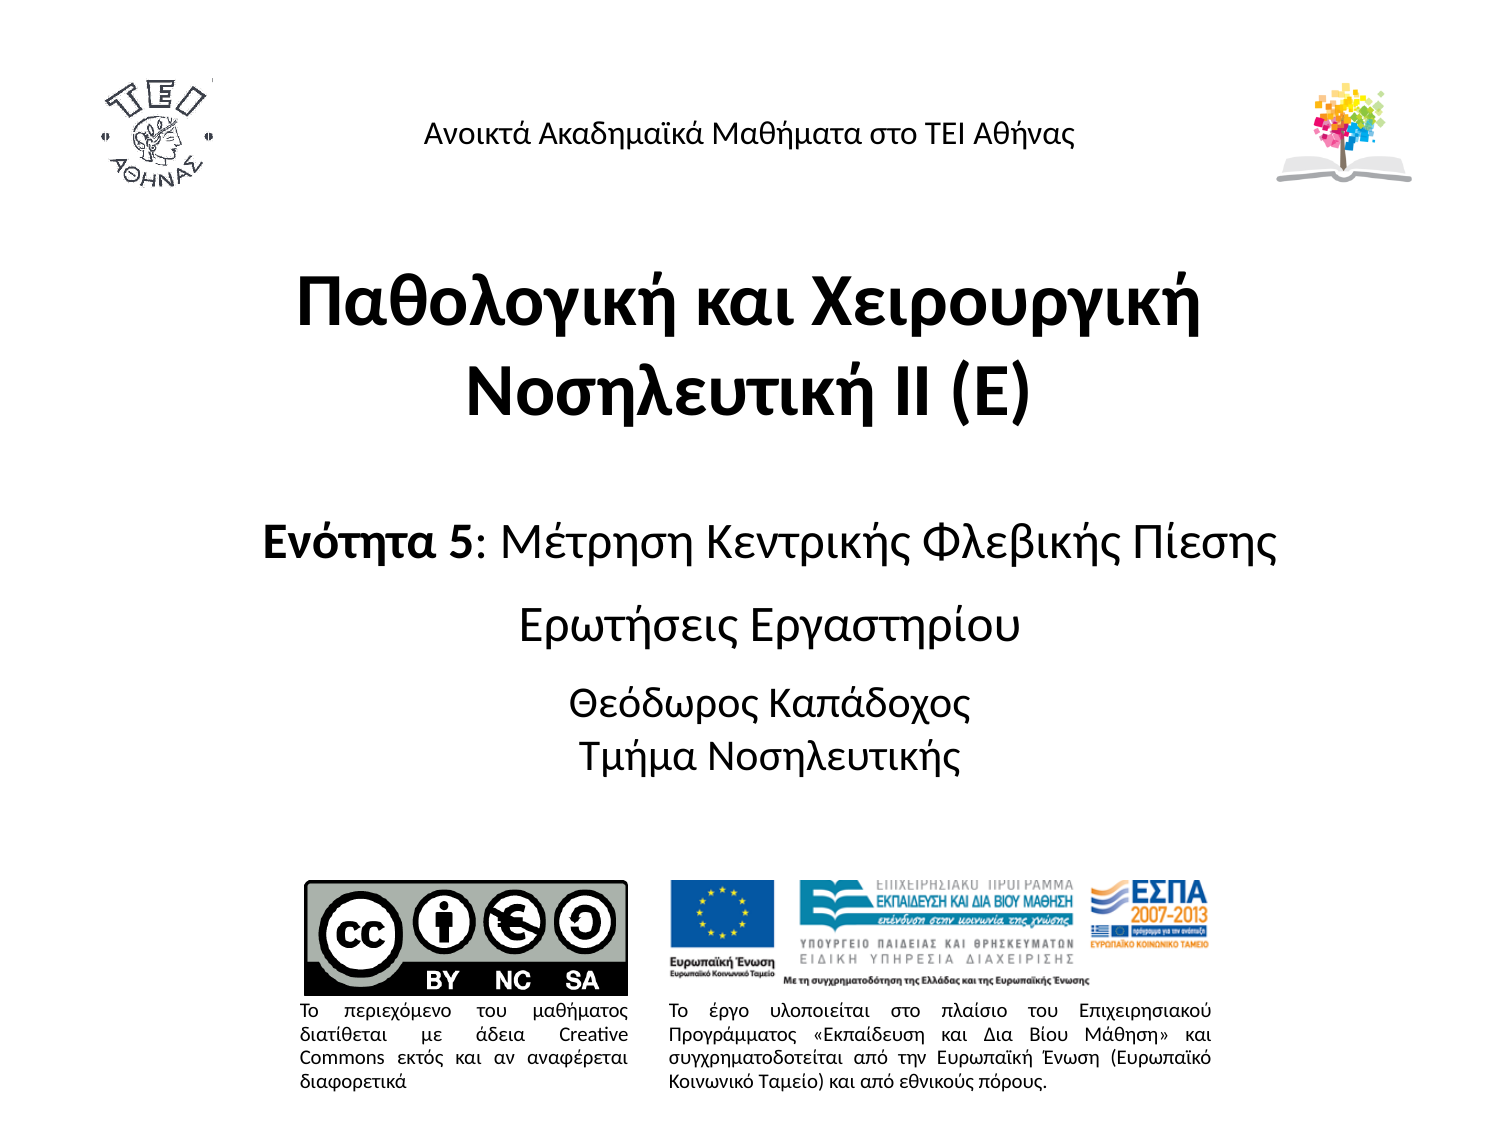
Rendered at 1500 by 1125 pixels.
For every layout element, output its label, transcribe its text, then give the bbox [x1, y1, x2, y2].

picture [1273, 77, 1414, 185]
picture [303, 880, 628, 996]
table_header Το έργο υλοποιείται στο πλαίσιο του Επιχειρησιακού Προγράμματος «Εκπαίδευση και Δια Βίου Μάθηση» και συγχρηματοδοτείται από την Ευρωπαϊκή Ένωση (Ευρωπαϊκό Κοινωνικό Ταμείο) και από εθνικούς πόρους. [640, 999, 1223, 1125]
table_header Το περιεχόμενο του μαθήματος διατίθεται με άδεια Creative Commons εκτός και αν αναφέρεται διαφορετικά [289, 999, 640, 1125]
text_box Ανοικτά Ακαδημαϊκά Μαθήματα στο ΤΕΙ Αθήνας [217, 103, 1268, 159]
picture [100, 77, 213, 193]
picture [663, 880, 1214, 996]
title Παθολογική και Χειρουργική Νοσηλευτική ΙΙ (Ε) [112, 219, 1388, 461]
subtitle Ενότητα 5: Μέτρηση Κεντρικής Φλεβικής Πίεσης Ερωτήσεις Εργαστηρίου Θεόδωρος Καπάδοχος Τμήμα Νοσηλευτικής [153, 499, 1388, 787]
